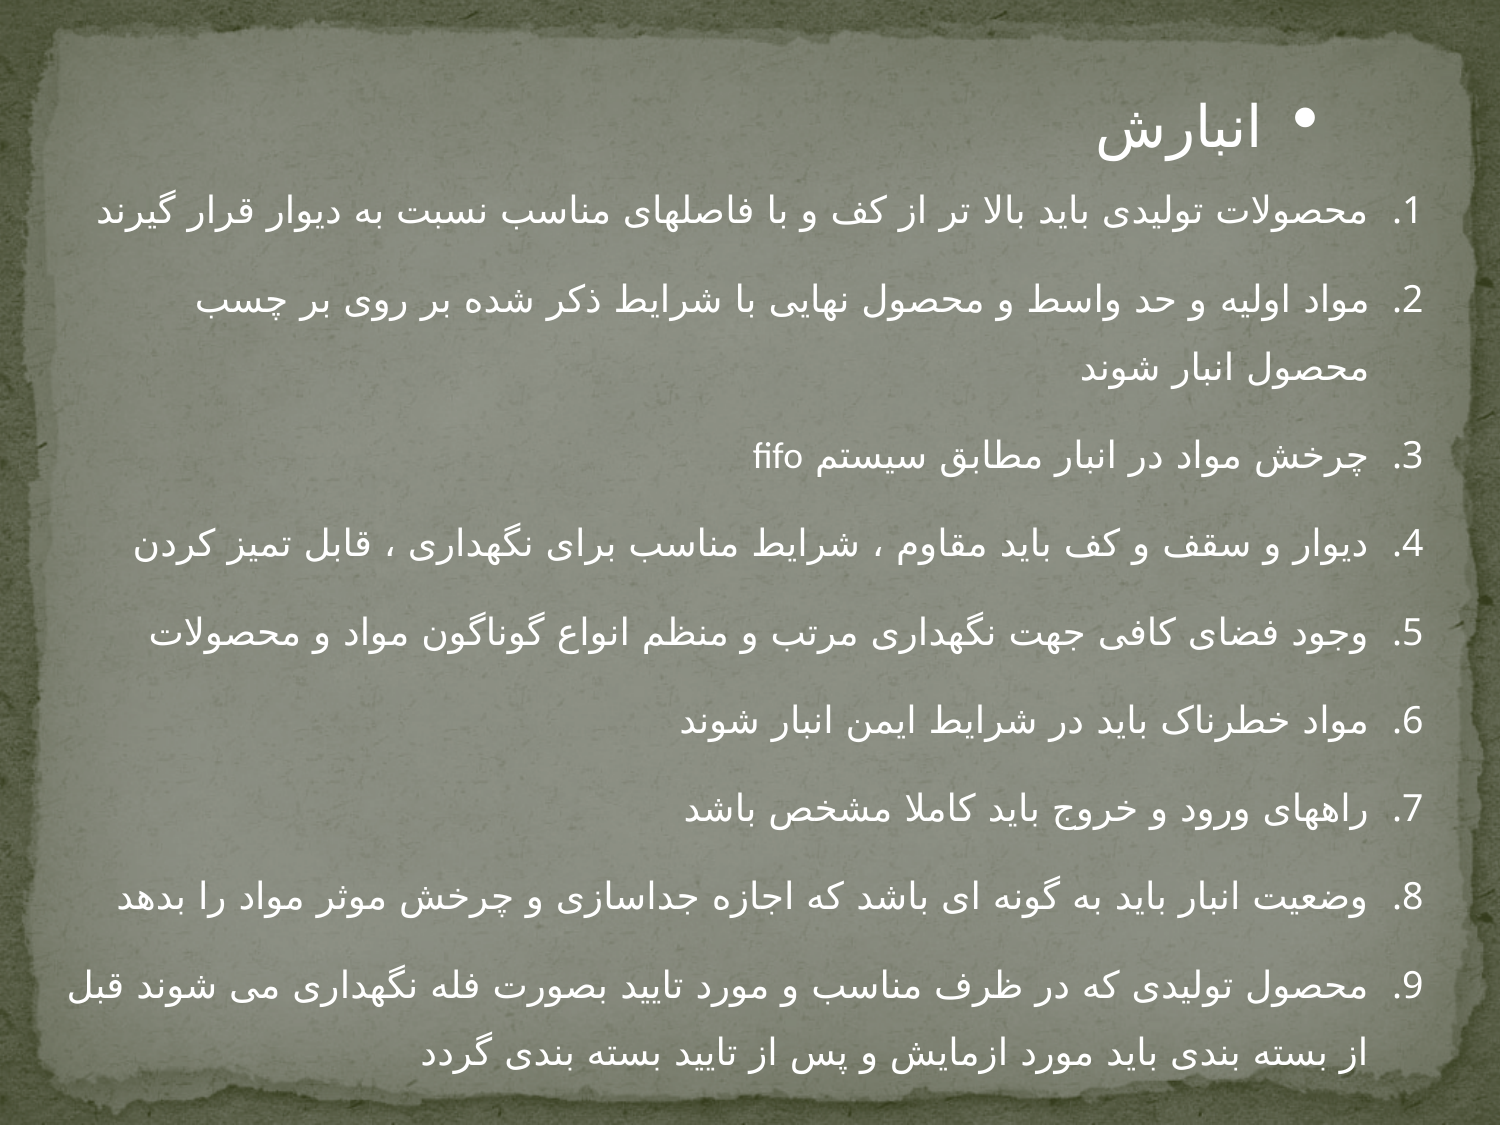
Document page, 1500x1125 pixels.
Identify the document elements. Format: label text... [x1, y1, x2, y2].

text_box انبارش [996, 46, 1334, 156]
text_box محصولات تولیدی باید بالا تر از کف و با فاصلهای مناسب نسبت به دیوار قرار گیرند مواد اولیه و حد واسط و محصول نهایی با شرایط ذکر شده بر روی بر چسب محصول انبار شوند چرخش مواد در انبار مطابق سیستم fifo دیوار و سقف و کف باید مقاوم ، شرایط مناسب برای نگهداری ، قابل تمیز کردن وجود فضای کافی جهت نگهداری مرتب و منظم انواع گوناگون مواد و محصولات مواد خطرناک باید در شرایط ایمن انبار شوند راههای ورود و خروج باید کاملا مشخص باشد وضعیت انبار باید به گونه ای باشد که اجازه جداسازی و چرخش موثر مواد را بدهد محصول تولیدی که در ظرف مناسب و مورد تایید بصورت فله نگهداری می شوند قبل از بسته بندی باید مورد ازمایش و پس از تایید بسته بندی گردد [46, 156, 1500, 1081]
